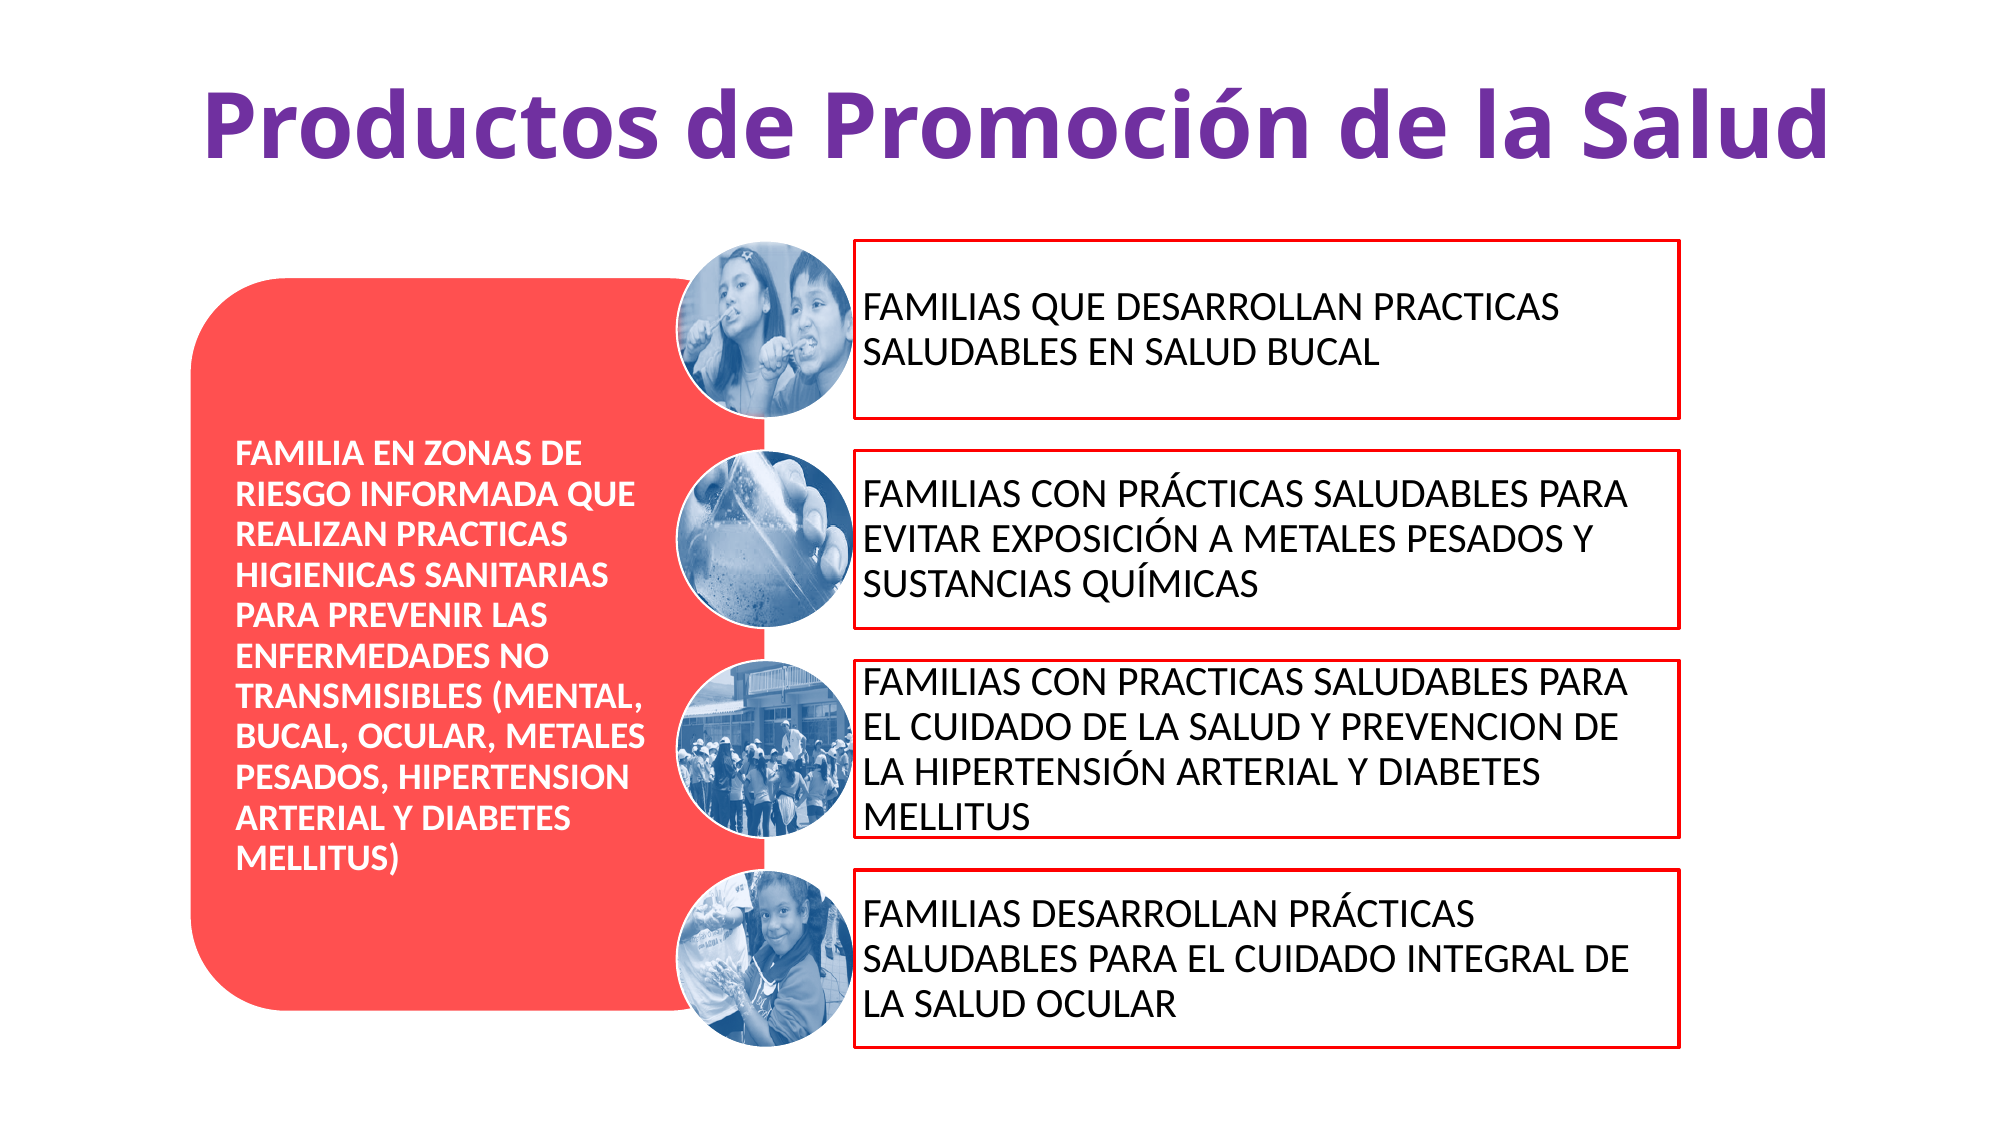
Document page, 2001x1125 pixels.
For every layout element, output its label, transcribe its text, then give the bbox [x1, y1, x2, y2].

title Productos de Promoción de la Salud [154, 20, 1880, 238]
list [49, 240, 1819, 1049]
